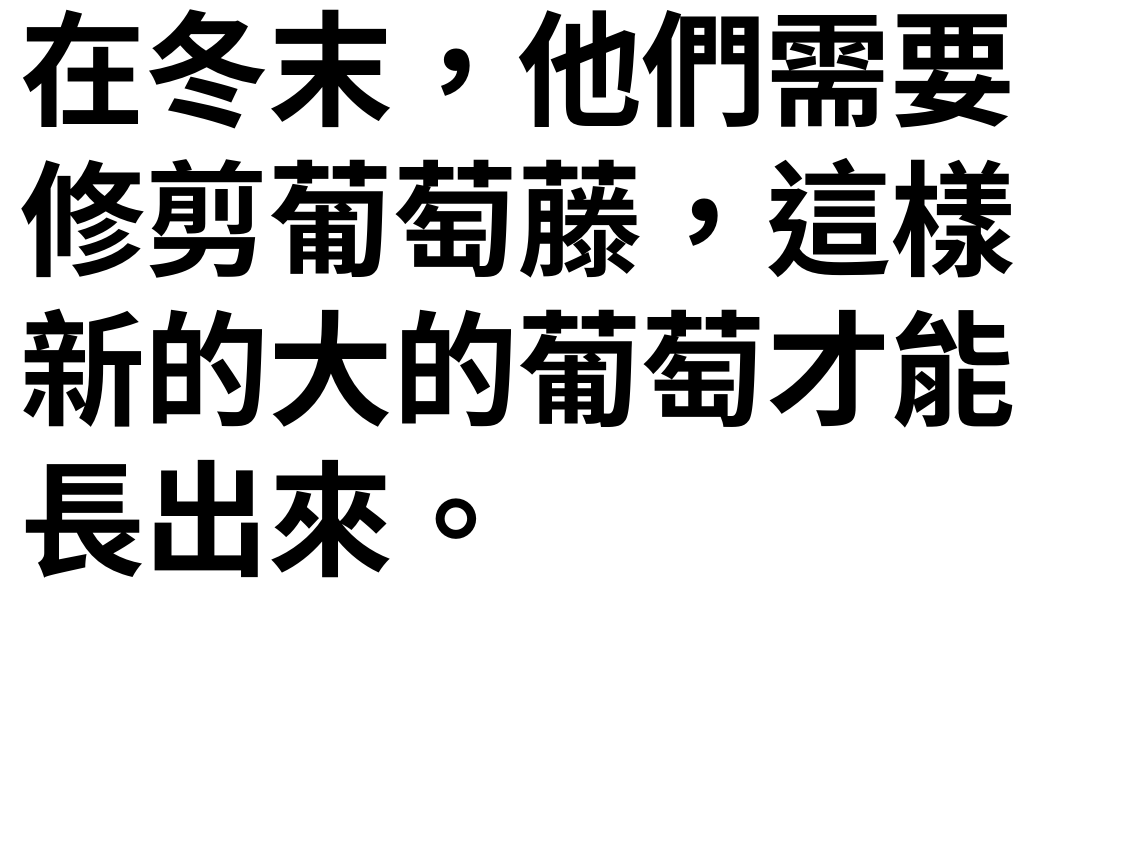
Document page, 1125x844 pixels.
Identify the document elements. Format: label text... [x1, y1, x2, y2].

text_box 在冬末，他們需要修剪葡萄藤，這樣新的大的葡萄才能長出來。 [5, 0, 1125, 599]
